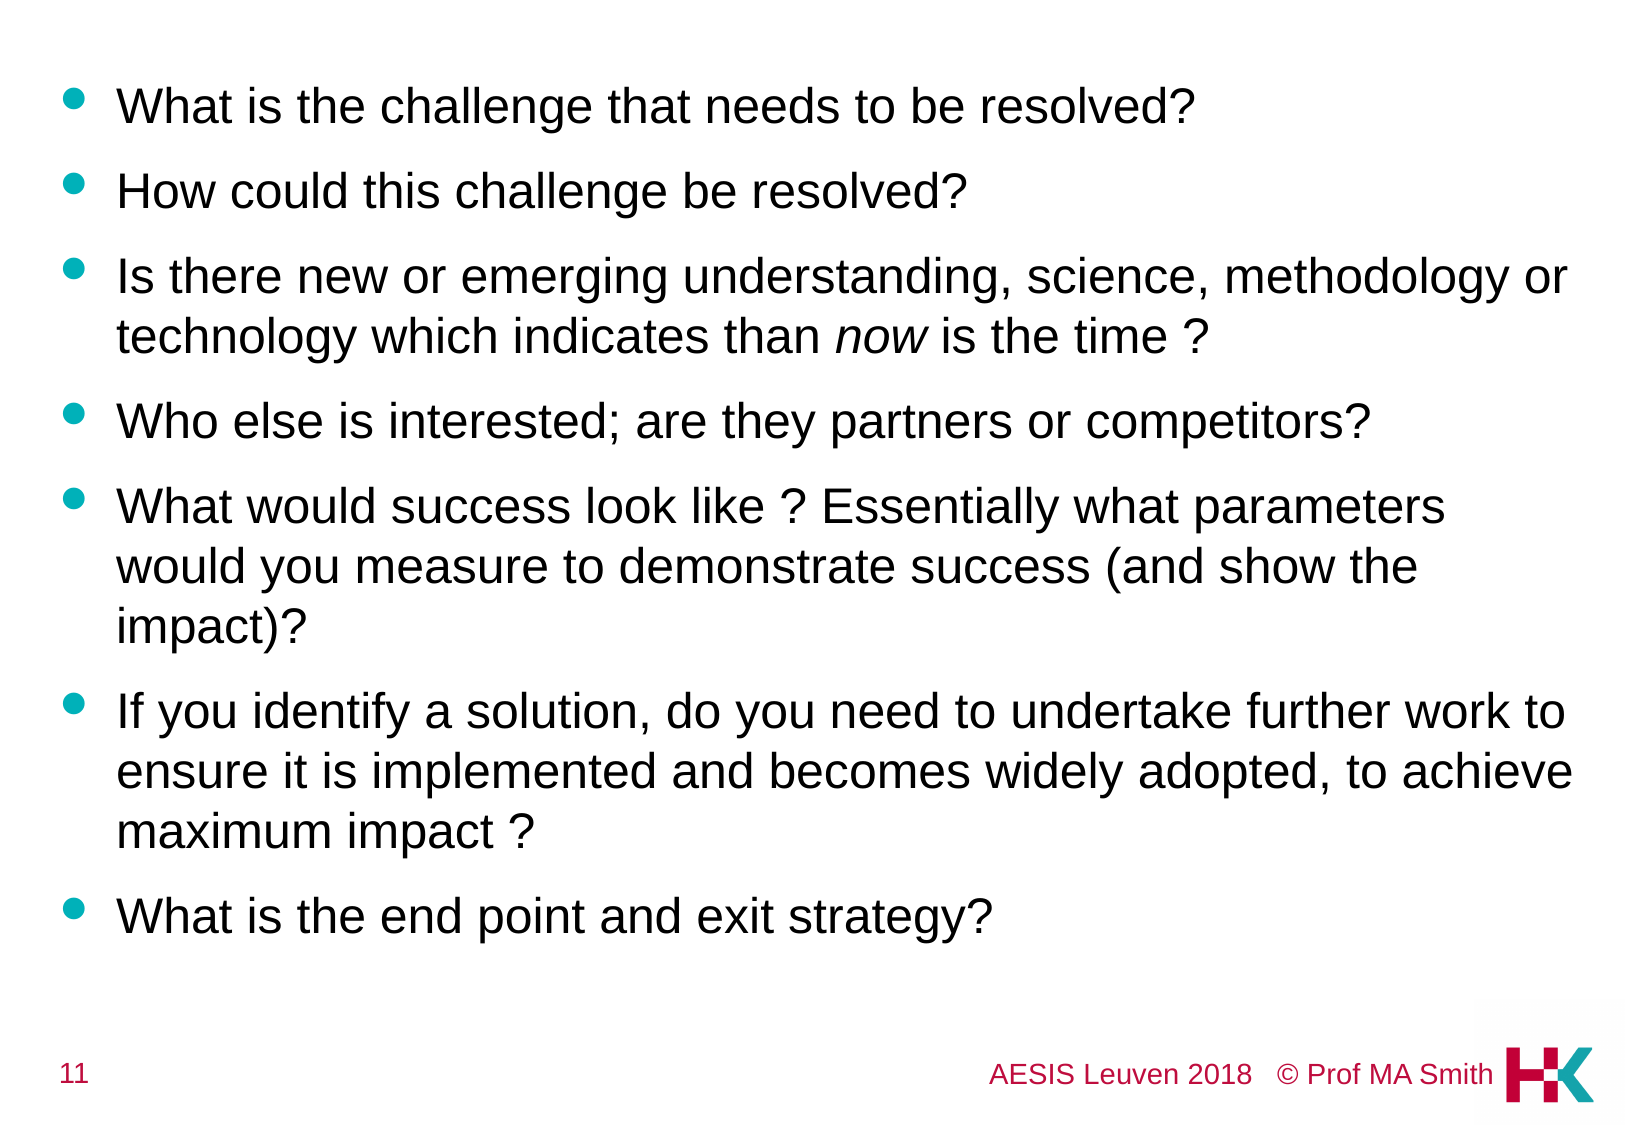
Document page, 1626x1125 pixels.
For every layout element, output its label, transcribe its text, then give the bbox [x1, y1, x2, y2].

list What is the challenge that needs to be resolved? How could this challenge be resolved? Is there new or emerging understanding, science, methodology or technology which indicates than now is the time ? Who else is interested; are they partners or competitors? What would success look like ? Essentially what parameters would you measure to demonstrate success (and show the impact)? If you identify a solution, do you need to undertake further work to ensure it is implemented and becomes widely adopted, to achieve maximum impact ? What is the end point and exit strategy? [44, 66, 1593, 1012]
picture [1474, 999, 1625, 1125]
